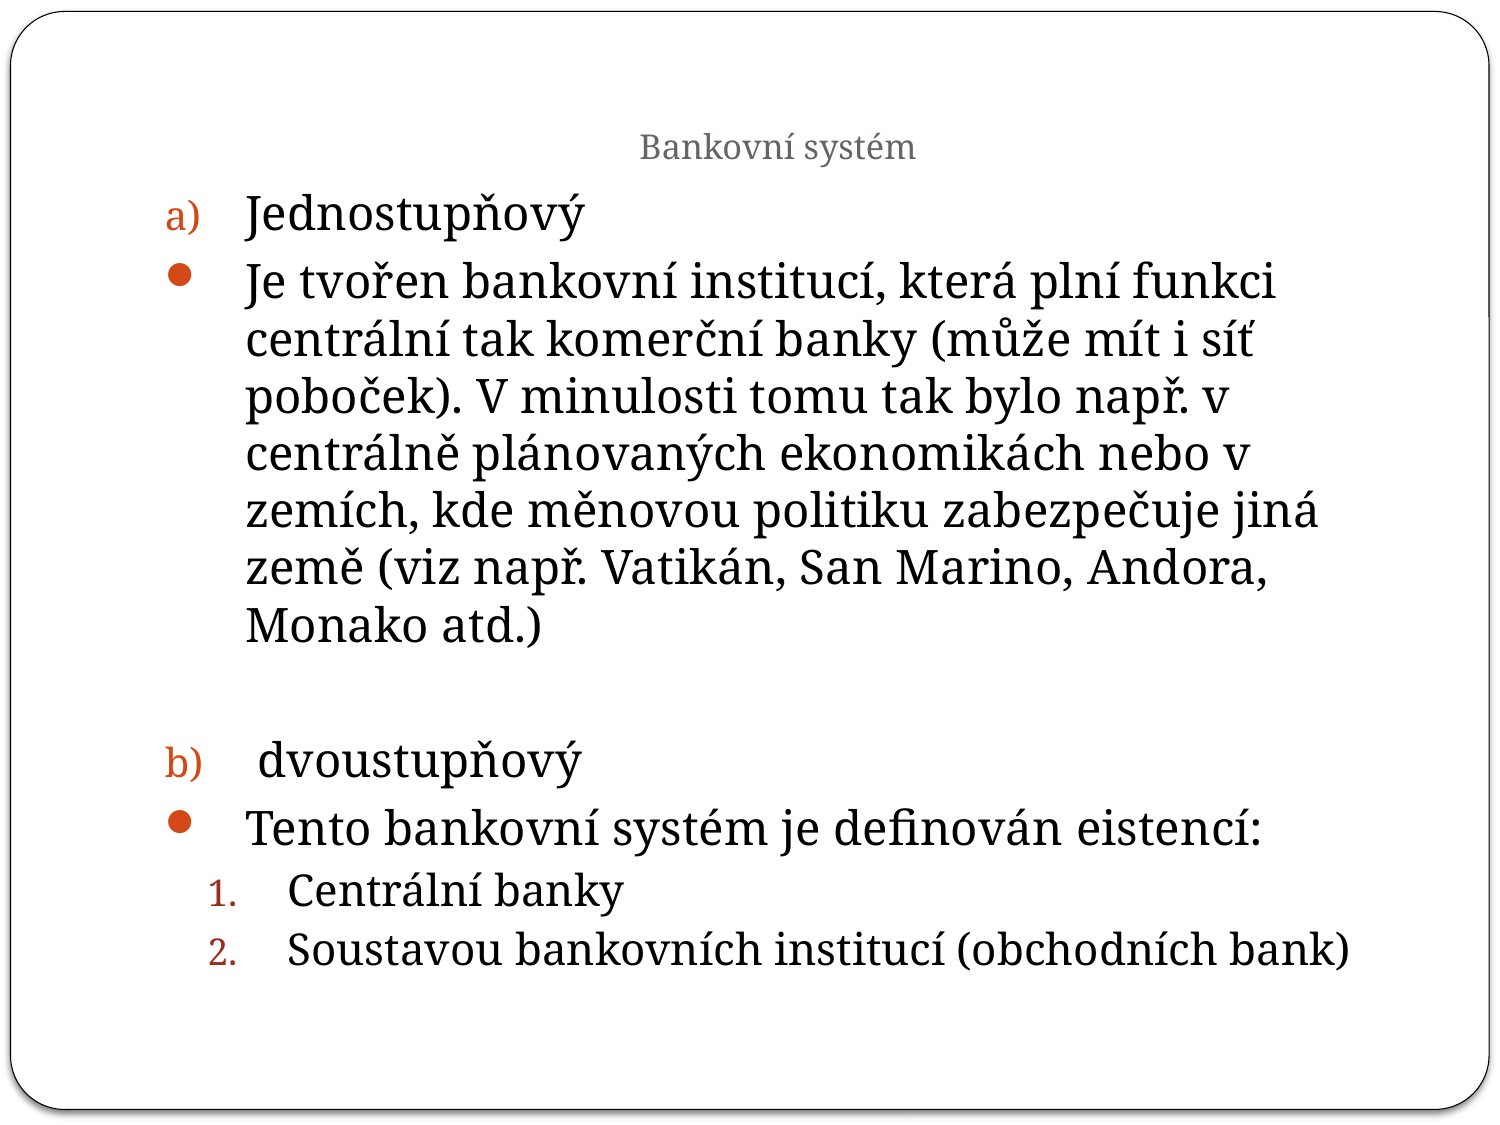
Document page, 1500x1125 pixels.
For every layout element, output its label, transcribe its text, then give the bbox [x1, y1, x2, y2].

list Jednostupňový Je tvořen bankovní institucí, která plní funkci centrální tak komerční banky (může mít i síť poboček). V minulosti tomu tak bylo např. v centrálně plánovaných ekonomikách nebo v zemích, kde měnovou politiku zabezpečuje jiná země (viz např. Vatikán, San Marino, Andora, Monako atd.) dvoustupňový Tento bankovní systém je definován eistencí: Centrální banky Soustavou bankovních institucí (obchodních bank) [150, 175, 1425, 988]
title Bankovní systém [140, 117, 1416, 223]
